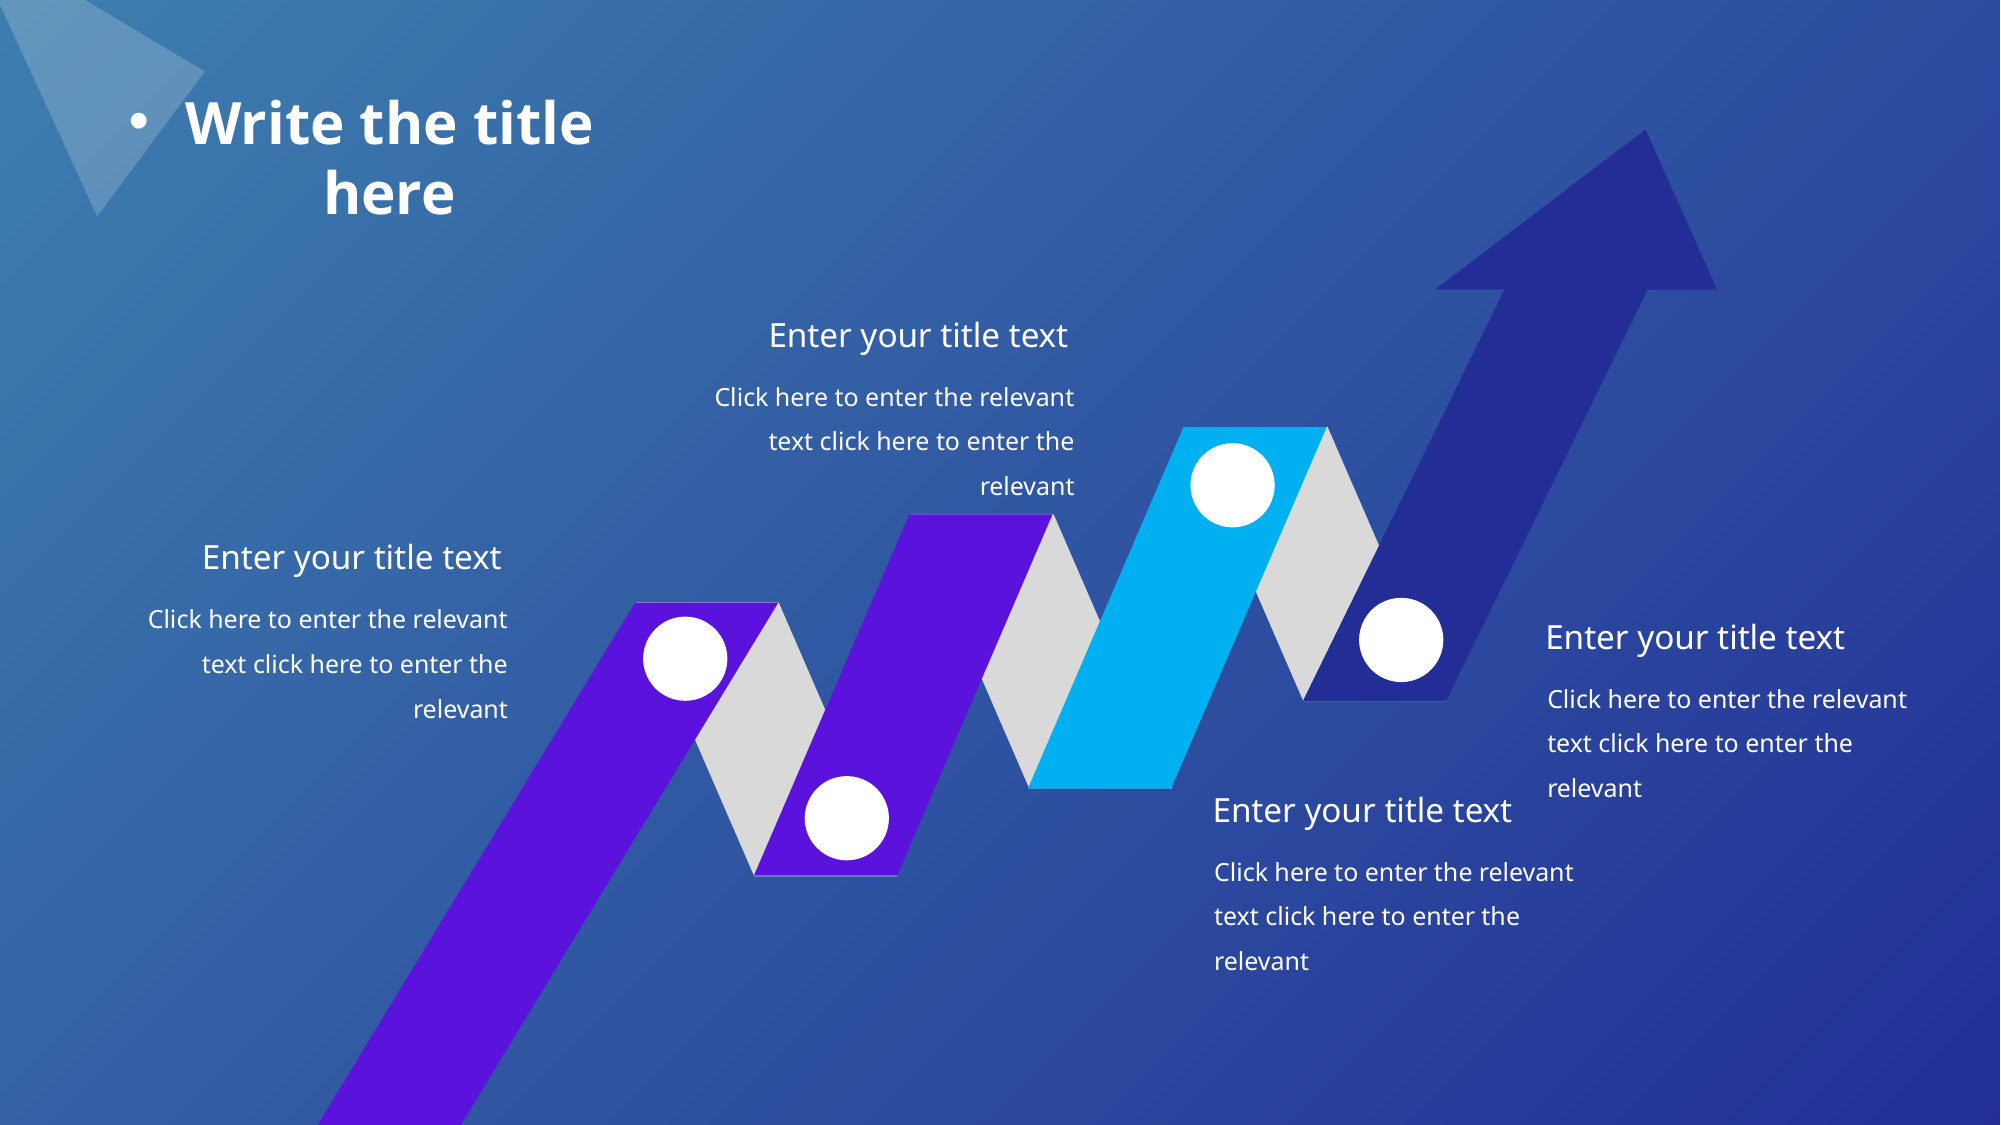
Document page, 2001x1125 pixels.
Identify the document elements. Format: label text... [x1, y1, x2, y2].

text_box [1302, 129, 1718, 701]
text_box Click here to enter the relevant text click here to enter the relevant [661, 358, 1090, 509]
text_box [982, 514, 1100, 786]
text_box [1027, 427, 1327, 789]
text_box 1 [643, 616, 728, 701]
text_box Enter your title text [1197, 781, 1544, 837]
text_box 4 [1359, 597, 1444, 683]
text_box Enter your title text [170, 529, 517, 581]
text_box [695, 603, 825, 875]
text_box [753, 514, 1053, 876]
text_box Write the title here [57, 78, 666, 234]
text_box [1256, 427, 1379, 700]
text_box [0, 0, 207, 219]
text_box [317, 602, 779, 1125]
text_box 3 [1190, 443, 1275, 528]
text_box Click here to enter the relevant text click here to enter the relevant [1532, 660, 1961, 811]
text_box Click here to enter the relevant text click here to enter the relevant [94, 581, 523, 731]
text_box Click here to enter the relevant text click here to enter the relevant [1199, 833, 1628, 984]
text_box 2 [804, 776, 889, 861]
text_box Enter your title text [737, 306, 1084, 358]
text_box Enter your title text [1530, 608, 1877, 664]
